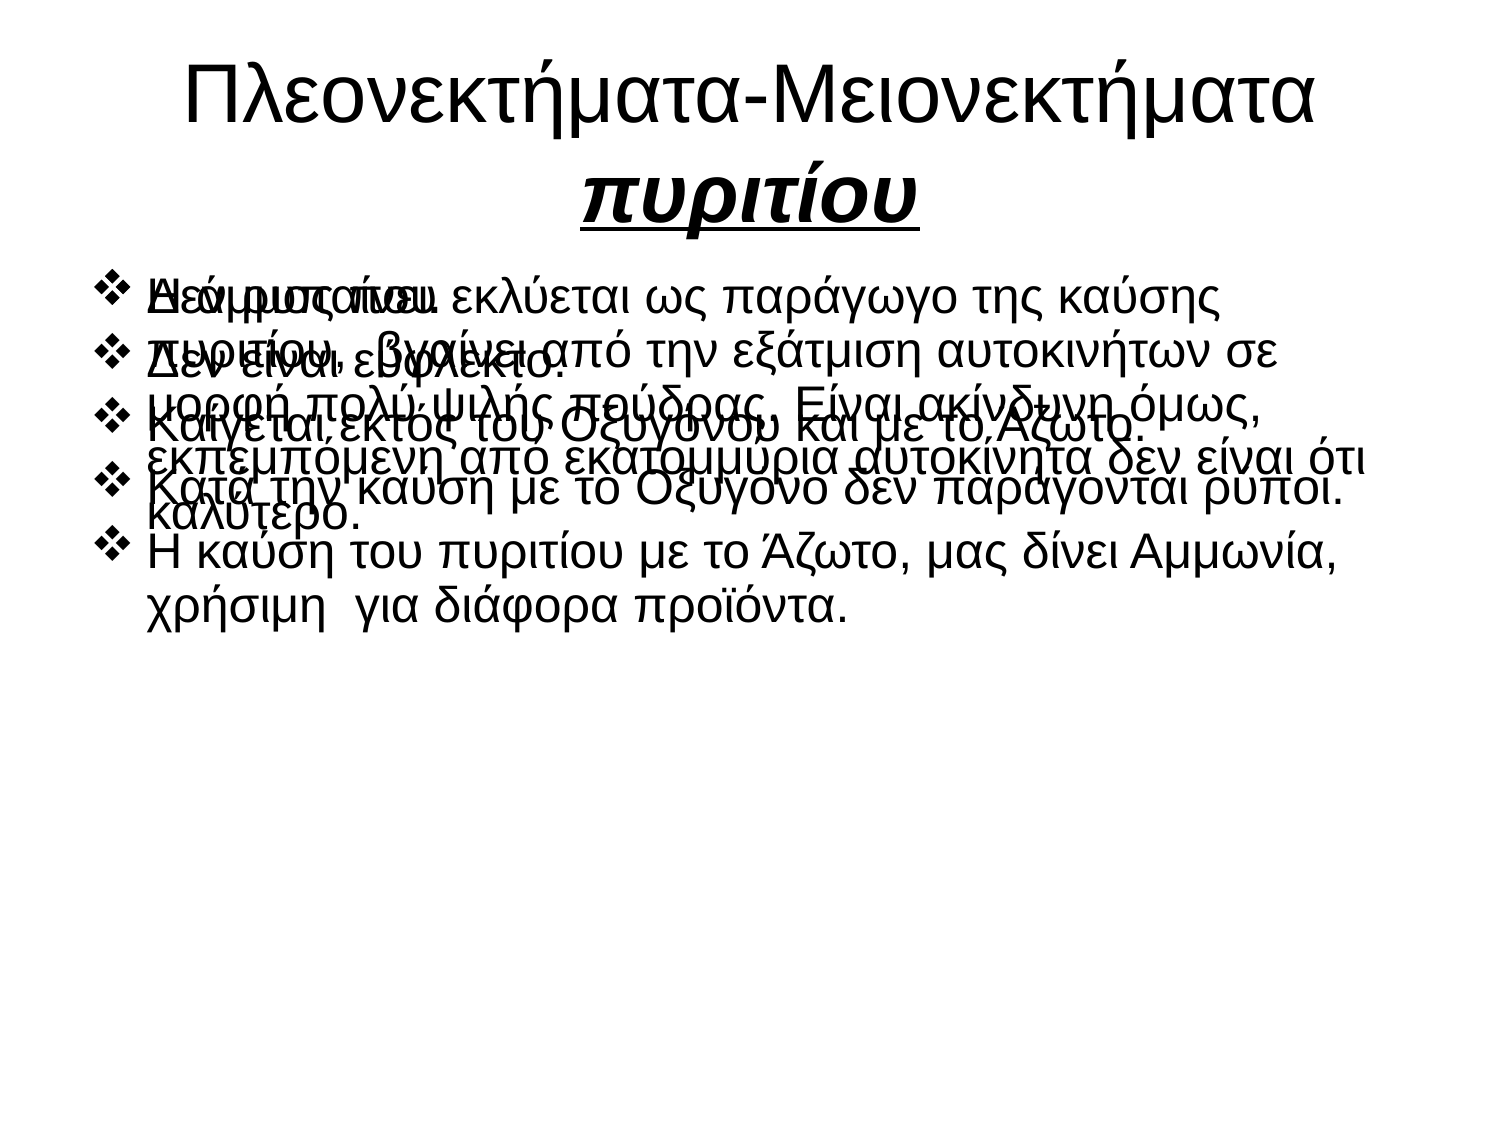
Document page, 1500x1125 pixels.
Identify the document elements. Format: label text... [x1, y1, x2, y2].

list Η άμμος που εκλύεται ως παράγωγο της καύσης πυριτίου, βγαίνει από την εξάτμιση αυτοκινήτων σε μορφή πολύ ψιλής πούδρας. Είναι ακίνδυνη όμως, εκπεμπόμενη από εκατομμύρια αυτοκίνητα δεν είναι ότι καλύτερο. [74, 262, 1426, 1006]
title Πλεονεκτήματα-Μειονεκτήματα πυριτίου [74, 44, 1426, 233]
